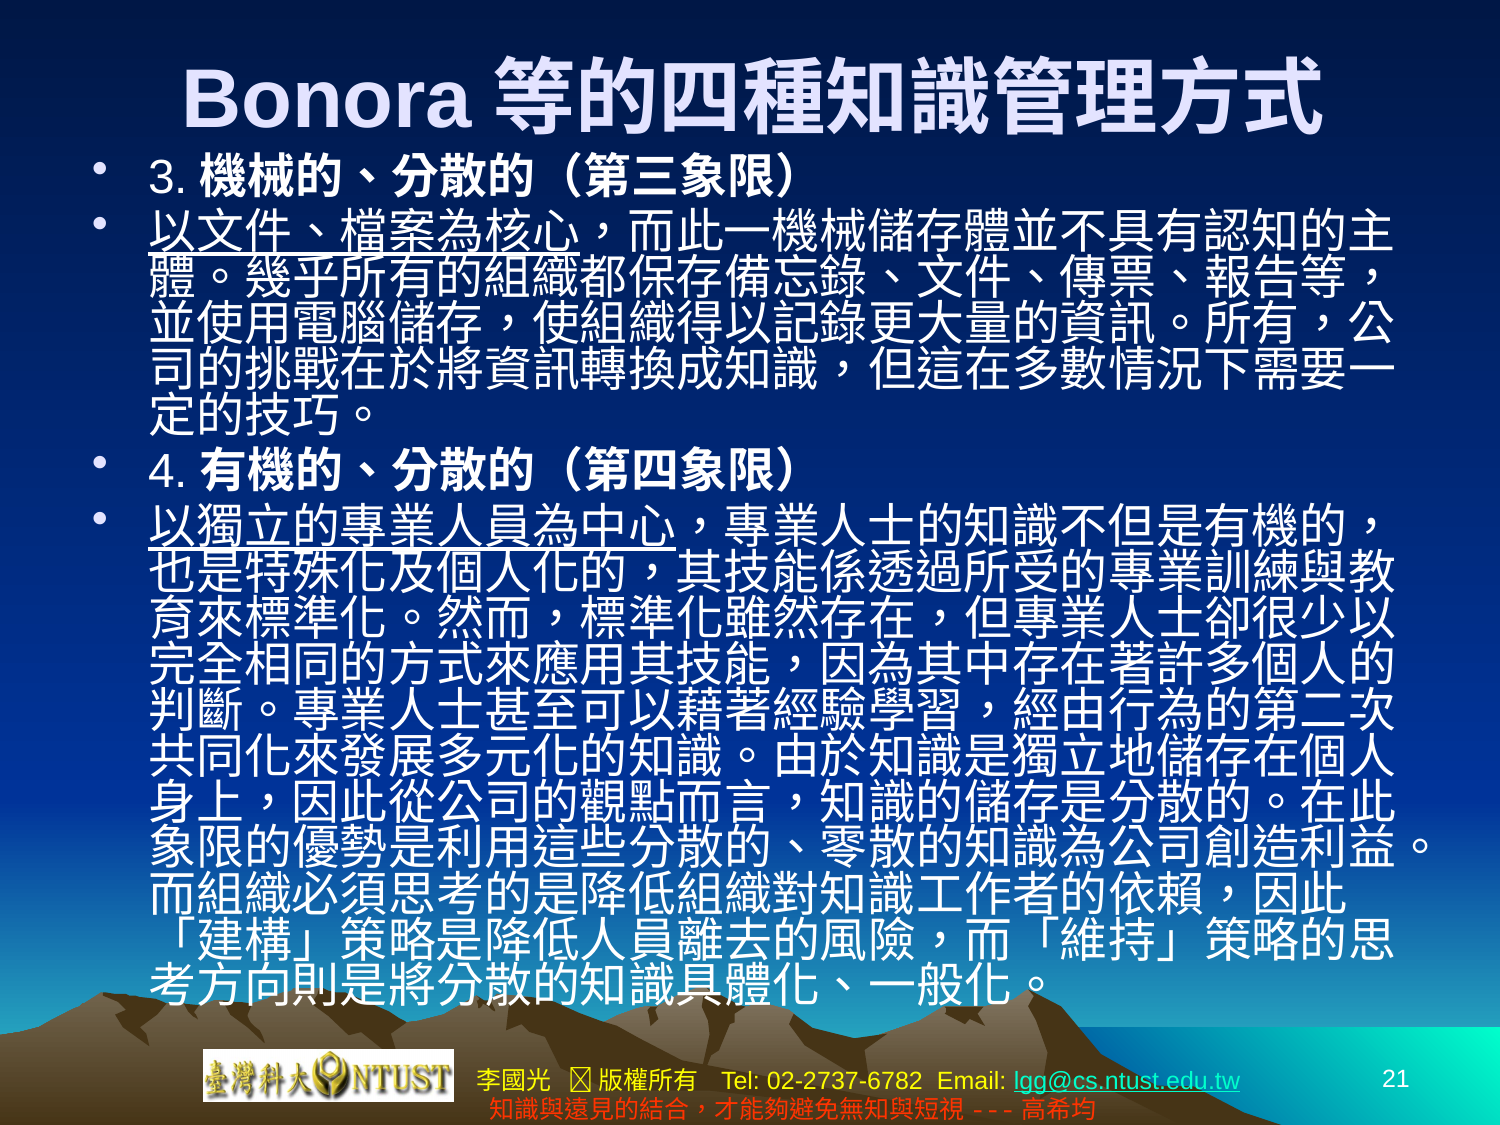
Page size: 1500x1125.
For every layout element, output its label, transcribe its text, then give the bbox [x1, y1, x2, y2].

slide_number 21 [1074, 1036, 1426, 1101]
picture [203, 1049, 454, 1102]
title Bonora等的四種知識管理方式 [77, 0, 1429, 188]
list 3.機械的、分散的（第三象限） 以文件、檔案為核心，而此一機械儲存體並不具有認知的主體。幾乎所有的組織都保存備忘錄、文件、傳票、報告等，並使用電腦儲存，使組織得以記錄更大量的資訊。所有，公司的挑戰在於將資訊轉換成知識，但這在多數情況下需要一定的技巧。 4.有機的、分散的（第四象限） 以獨立的專業人員為中心，專業人士的知識不但是有機的，也是特殊化及個人化的，其技能係透過所受的專業訓練與教育來標準化。然而，標準化雖然存在，但專業人士卻很少以完全相同的方式來應用其技能，因為其中存在著許多個人的判斷。專業人士甚至可以藉著經驗學習，經由行為的第二次共同化來發展多元化的知識。由於知識是獨立地儲存在個人身上，因此從公司的觀點而言，知識的儲存是分散的。在此象限的優勢是利用這些分散的、零散的知識為公司創造利益。而組織必須思考的是降低組織對知識工作者的依賴，因此「建構」策略是降低人員離去的風險，而「維持」策略的思考方向則是將分散的知識具體化、一般化。 [76, 148, 1428, 1036]
